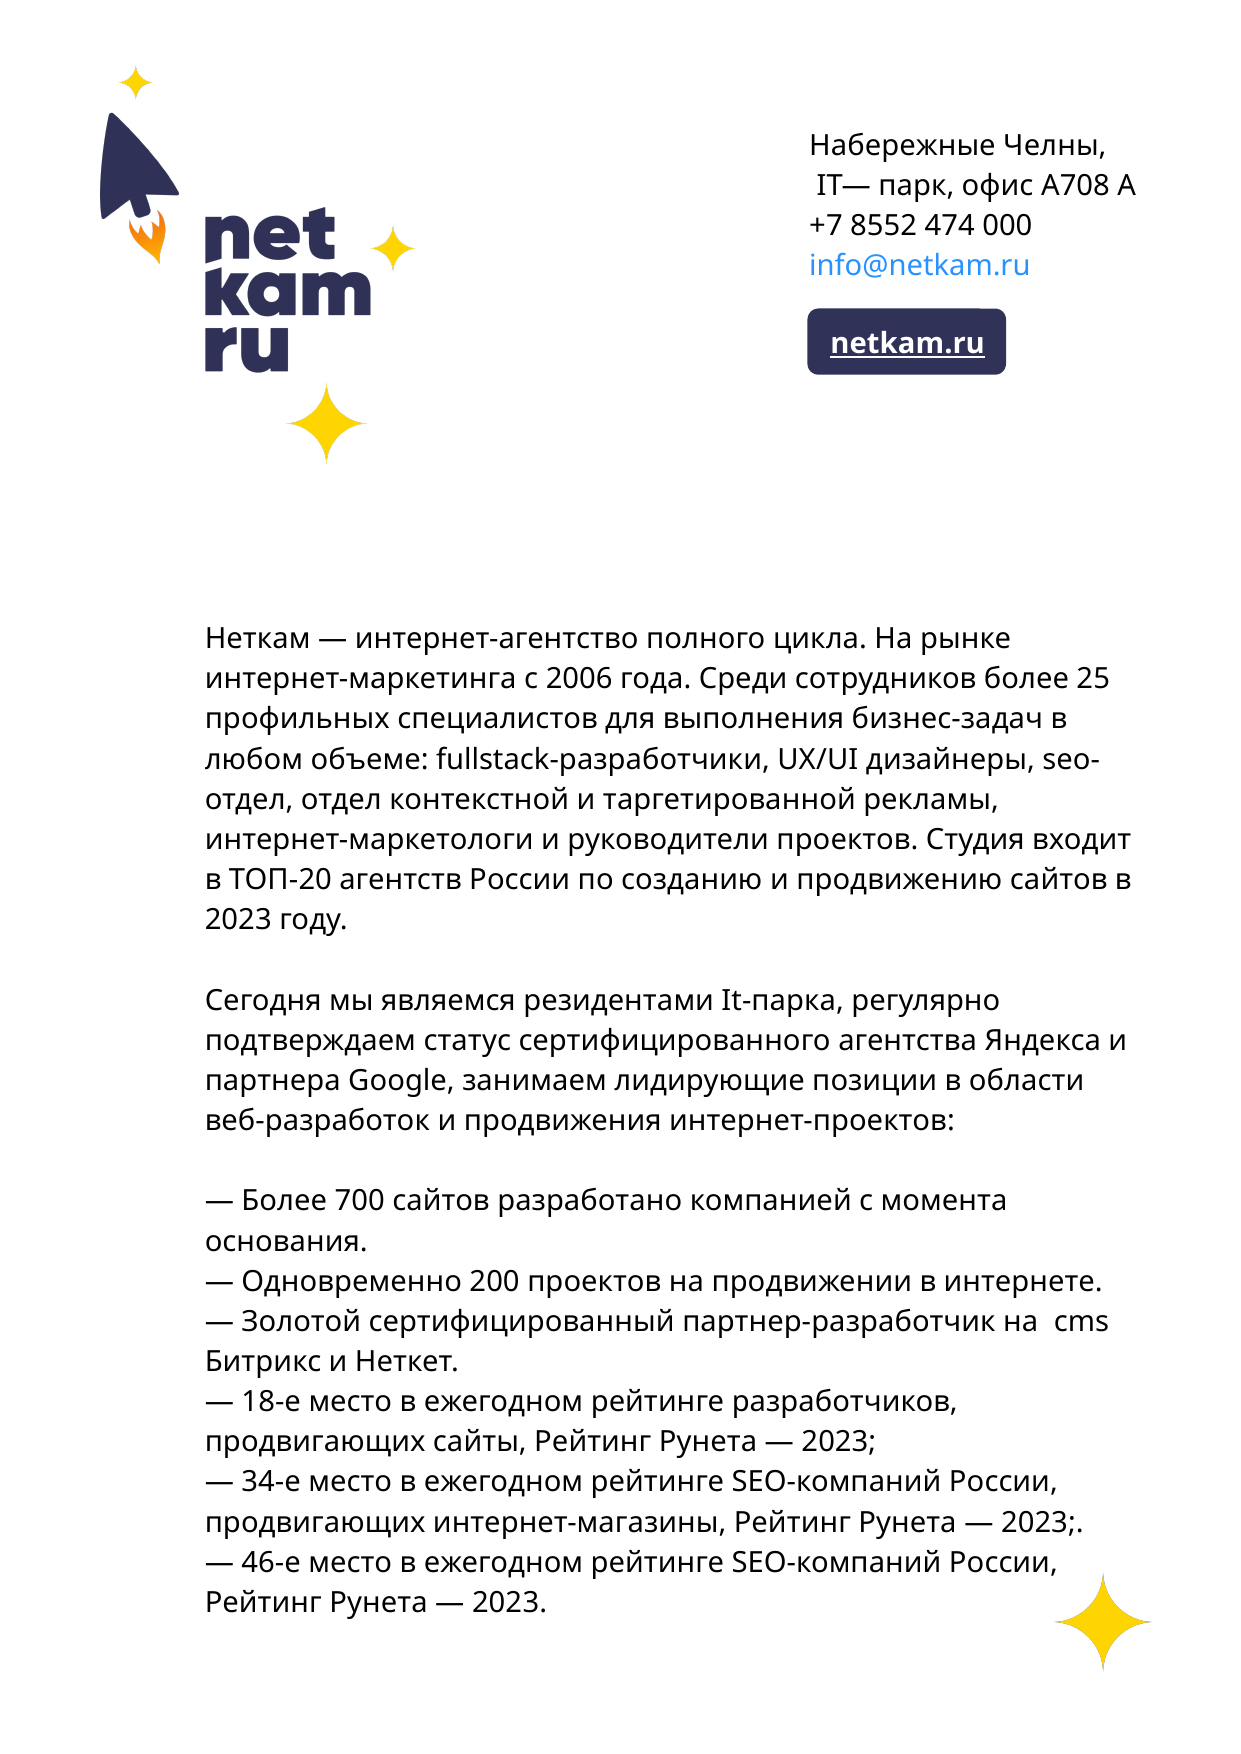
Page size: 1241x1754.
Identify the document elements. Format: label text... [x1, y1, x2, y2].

text_box Неткам — интернет-агентство полного цикла. На рынке интернет-маркетинга с 2006 года. Среди сотрудников более 25 профильных специалистов для выполнения бизнес-задач в любом объеме: fullstack-разработчики, UX/UI дизайнеры, seo-отдел, отдел контекстной и таргетированной рекламы, интернет-маркетологи и руководители проектов. Студия входит в ТОП-20 агентств России по созданию и продвижению сайтов в 2023 году. Сегодня мы являемся резидентами It-парка, регулярно подтверждаем статус сертифицированного агентства Яндекса и партнера Google, занимаем лидирующие позиции в области веб-разработок и продвижения интернет-проектов: — Более 700 сайтов разработано компанией с момента основания. — Одновременно 200 проектов на продвижении в интернете. — Золотой сертифицированный партнер-разработчик на cms Битрикс и Неткет. — 18-е место в ежегодном рейтинге разработчиков, продвигающих сайты, Рейтинг Рунета — 2023; — 34-е место в ежегодном рейтинге SEO-компаний России, продвигающих интернет-магазины, Рейтинг Рунета — 2023;. — 46-е место в ежегодном рейтинге SEO-компаний России, Рейтинг Рунета — 2023. [194, 603, 1154, 1681]
text_box [807, 308, 819, 375]
picture [99, 64, 417, 466]
text_box Набережные Челны, IT— парк, офис А708 А +7 8552 474 000 info@netkam.ru [798, 110, 1154, 287]
picture [1052, 1571, 1154, 1673]
text_box netkam.ru [819, 308, 1007, 375]
